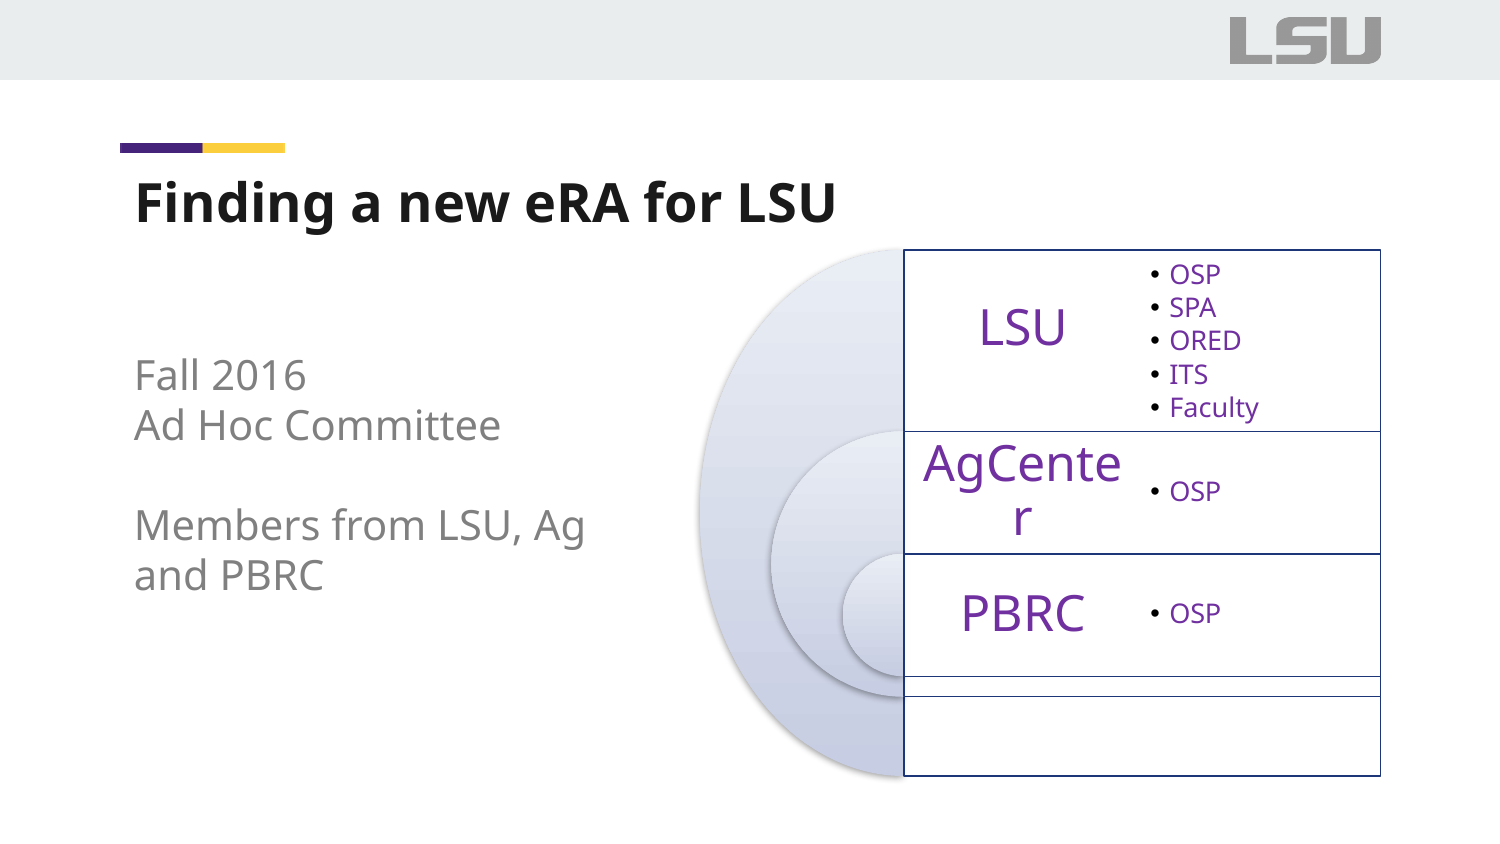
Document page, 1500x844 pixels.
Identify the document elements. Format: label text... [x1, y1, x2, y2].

picture [119, 143, 287, 152]
text_box Fall 2016 Ad Hoc Committee Members from LSU, Ag and PBRC [119, 340, 659, 606]
title Finding a new eRA for LSU [119, 152, 1381, 241]
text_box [699, 240, 1381, 786]
picture [1230, 17, 1381, 64]
